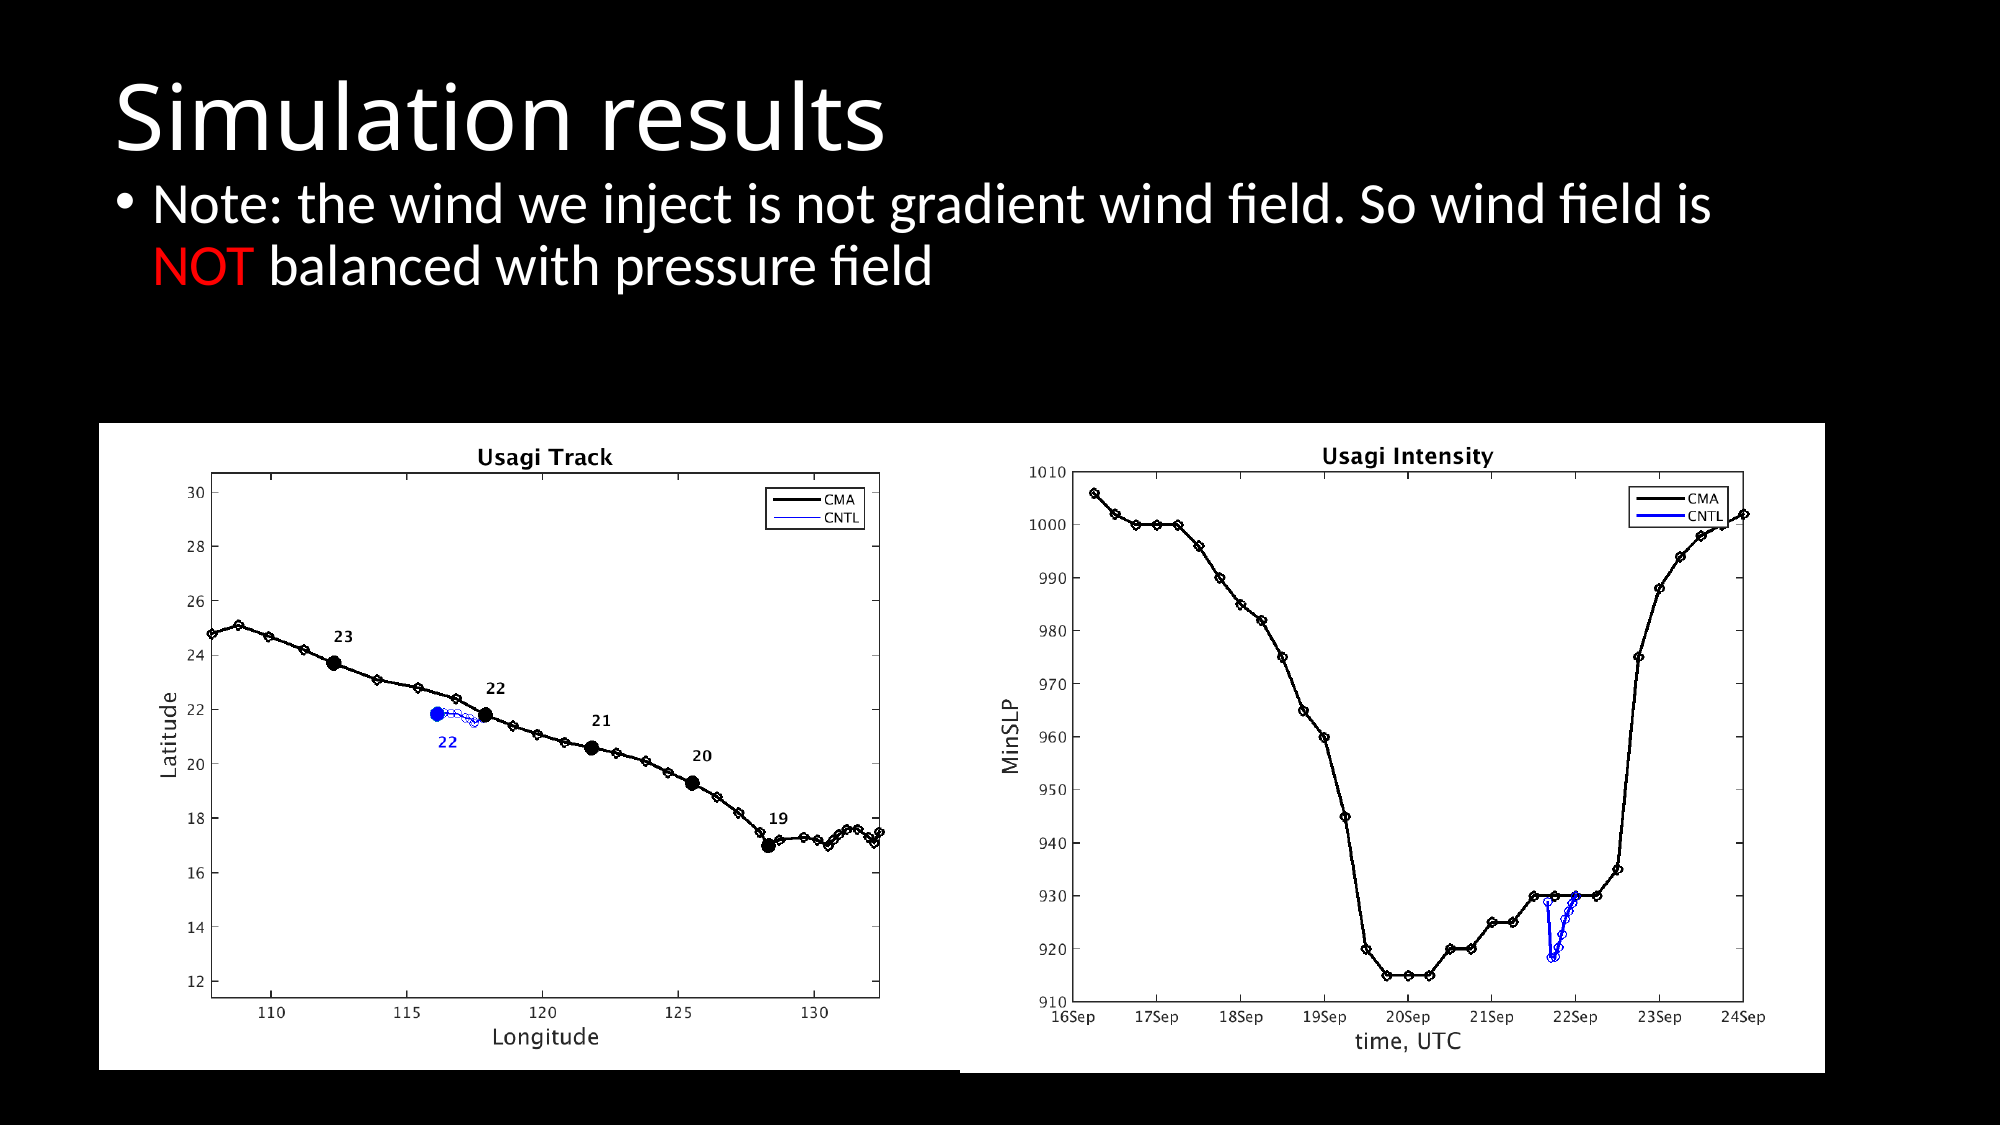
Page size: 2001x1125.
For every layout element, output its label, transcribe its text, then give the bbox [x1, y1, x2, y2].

title Simulation results [99, 12, 1825, 165]
text_box Note: the wind we inject is not gradient wind field. So wind field is NOT balanced with pressure field [99, 165, 1825, 423]
picture [960, 423, 1825, 1073]
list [99, 423, 961, 1070]
